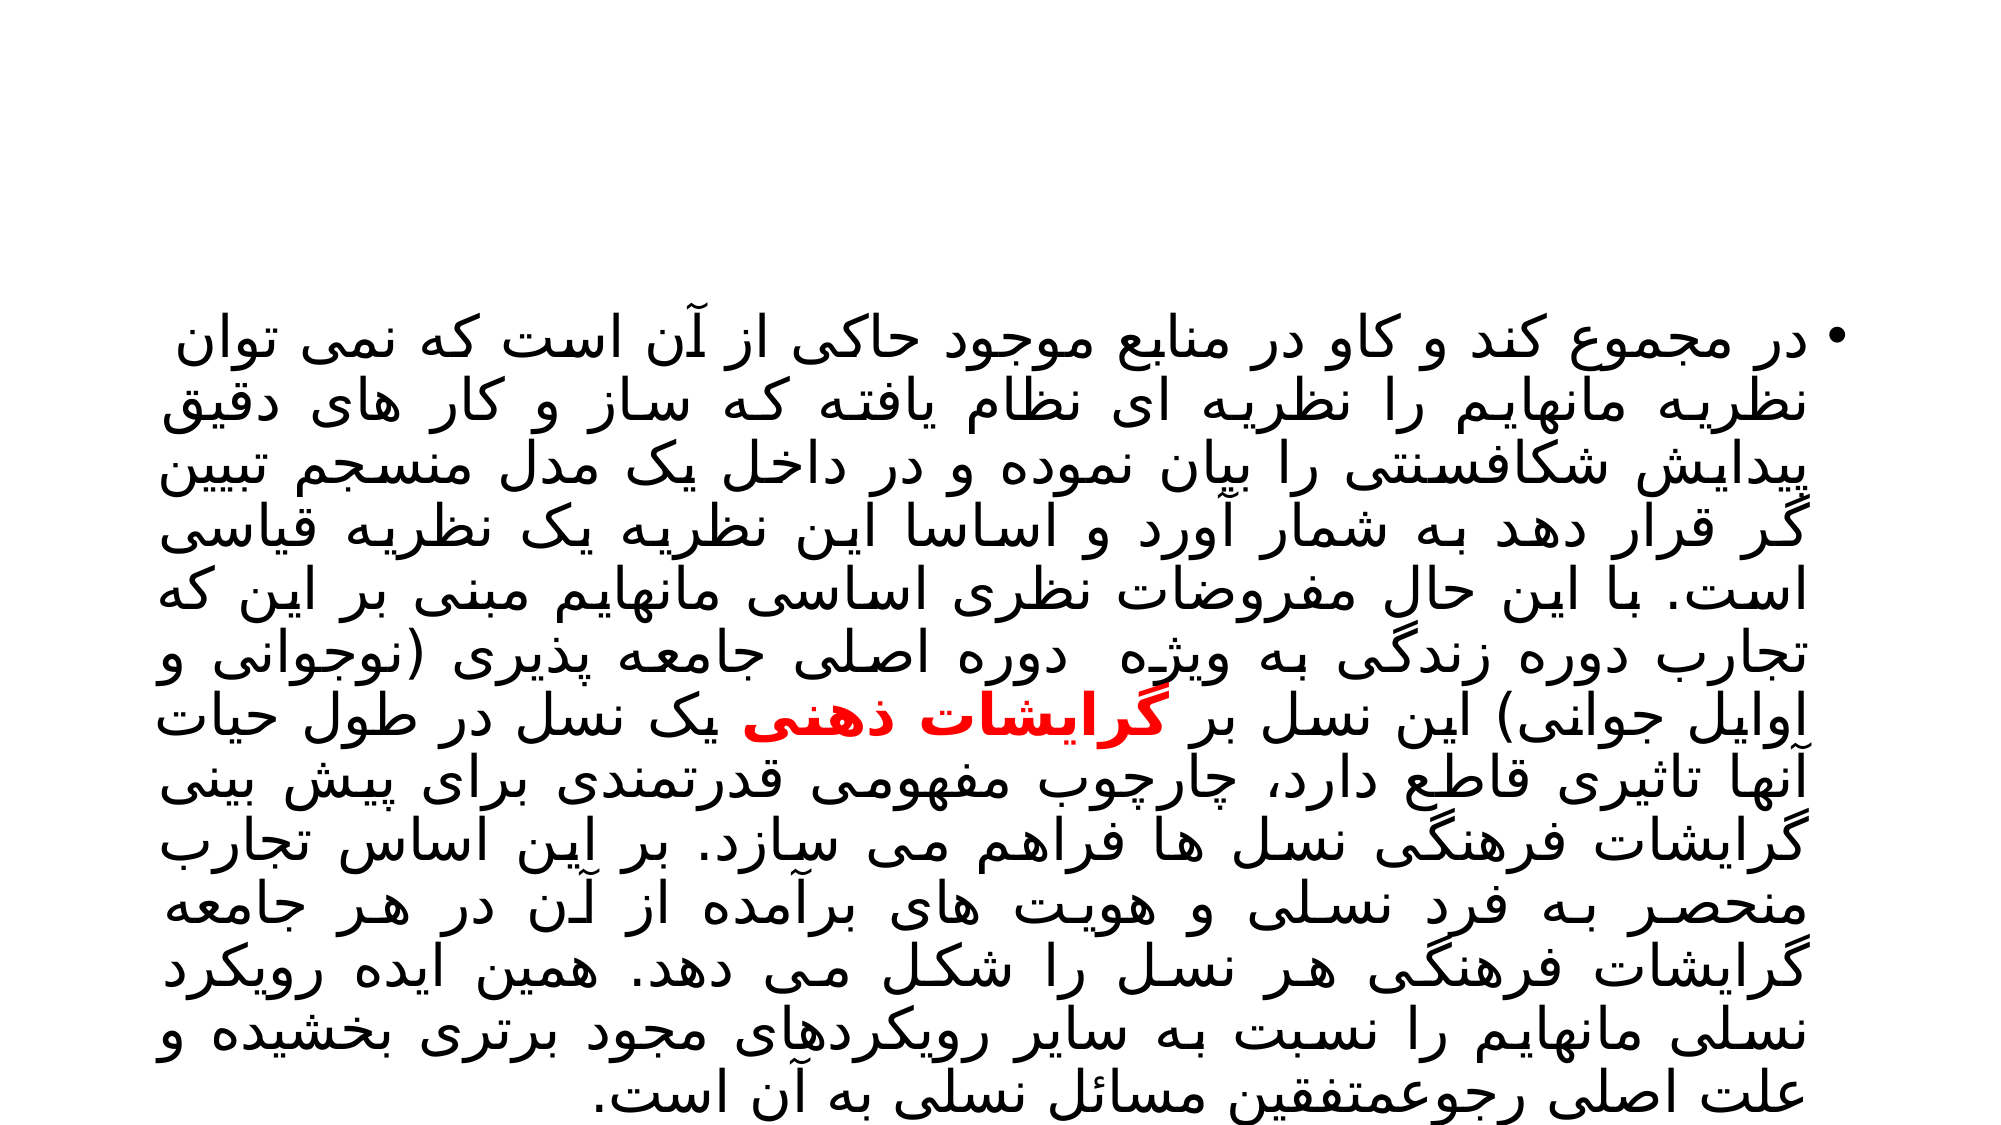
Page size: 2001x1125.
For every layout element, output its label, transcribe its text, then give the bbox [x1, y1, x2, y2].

list در مجموع کند و کاو در منابع موجود حاکی از آن است که نمی توان نظریه مانهایم را نظریه ای نظام یافته که ساز و کار های دقیق پیدایش شکافسنتی را بیان نموده و در داخل یک مدل منسجم تبیین گر قرار دهد به شمار آورد و اساسا این نظریه یک نظریه قیاسی است. با این حال مفروضات نظری اساسی مانهایم مبنی بر این که تجارب دوره زندگی به ویژه دوره اصلی جامعه پذیری (نوجوانی و اوایل جوانی) این نسل بر گرایشات ذهنی یک نسل در طول حیات آنها تاثیری قاطع دارد، چارچوب مفهومی قدرتمندی برای پیش بینی گرایشات فرهنگی نسل ها فراهم می سازد. بر این اساس تجارب منحصر به فرد نسلی و هویت های برآمده از آن در هر جامعه گرایشات فرهنگی هر نسل را شکل می دهد. همین ایده رویکرد نسلی مانهایم را نسبت به سایر رویکردهای مجود برتری بخشیده و علت اصلی رجوعمتفقین مسائل نسلی به آن است. [137, 299, 1863, 1014]
